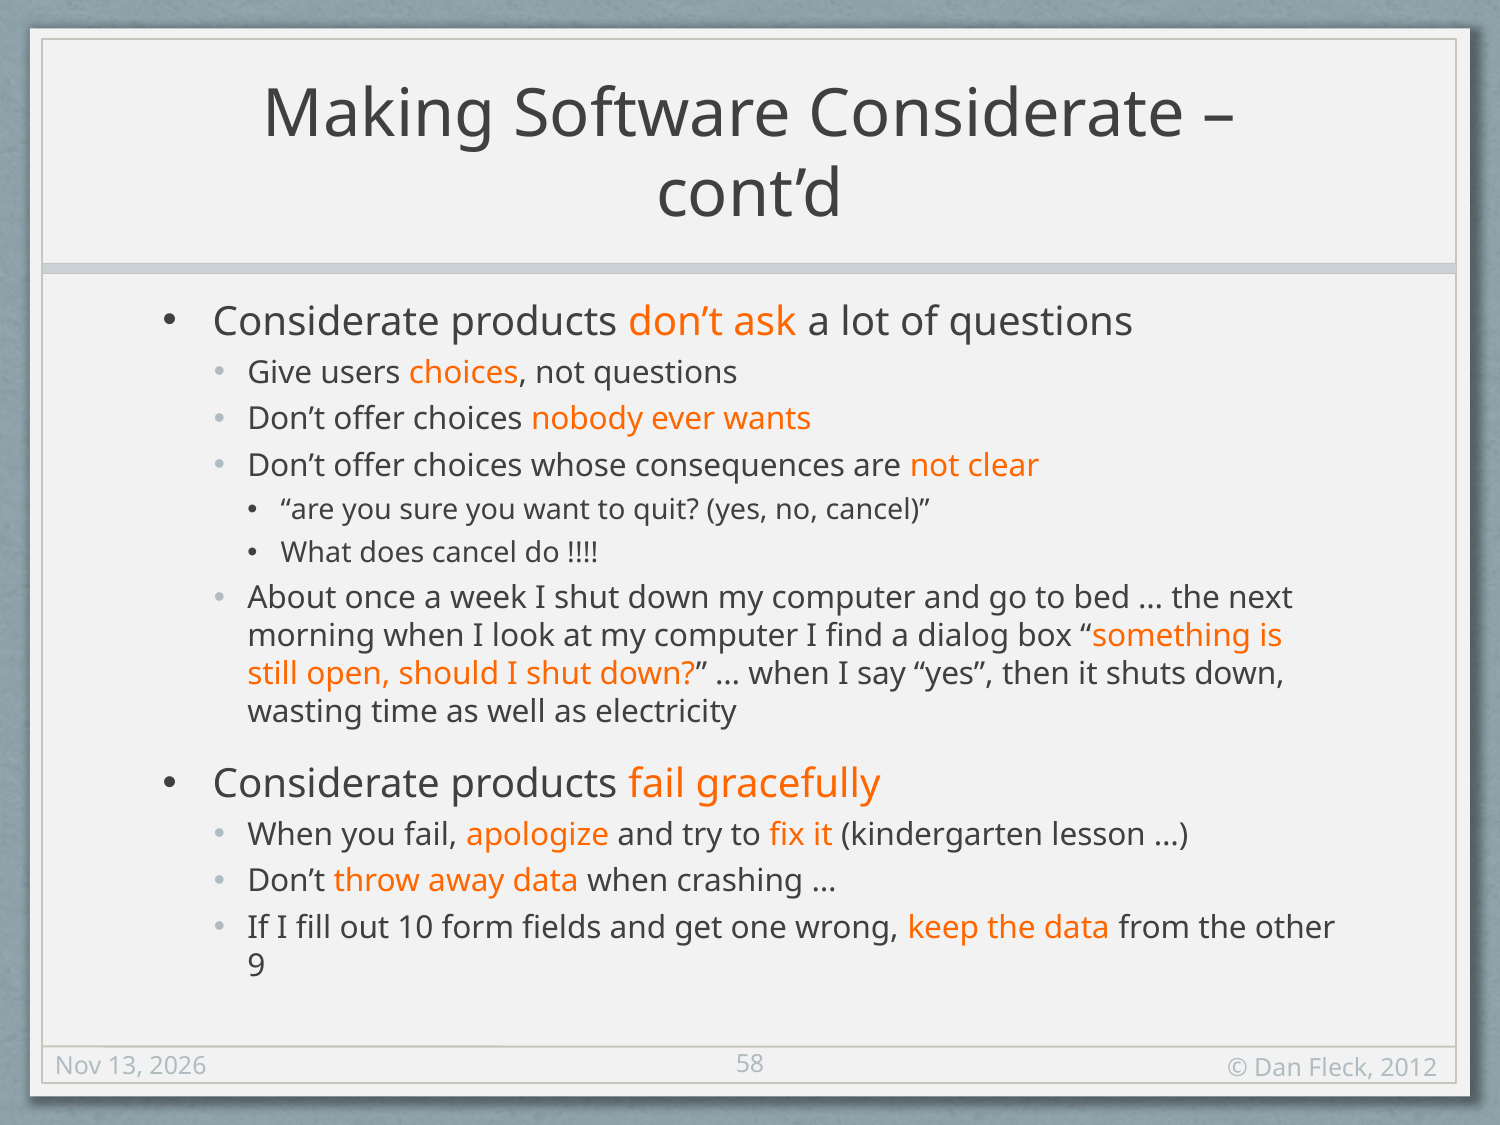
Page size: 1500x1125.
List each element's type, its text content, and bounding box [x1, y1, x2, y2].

list Considerate products don’t ask a lot of questions Give users choices, not questions Don’t offer choices nobody ever wants Don’t offer choices whose consequences are not clear “are you sure you want to quit? (yes, no, cancel)” What does cancel do !!!! About once a week I shut down my computer and go to bed … the next morning when I look at my computer I find a dialog box “something is still open, should I shut down?” … when I say “yes”, then it shuts down, wasting time as well as electricity Considerate products fail gracefully When you fail, apologize and try to fix it (kindergarten lesson …) Don’t throw away data when crashing … If I fill out 10 form fields and get one wrong, keep the data from the other 9 [147, 287, 1353, 995]
slide_number 17-Aug-12 [39, 1045, 390, 1088]
title Making Software Considerate – cont’d [147, 40, 1353, 260]
slide_number 58 [687, 1042, 813, 1088]
footer © Dan Fleck, 2012 [977, 1045, 1453, 1088]
